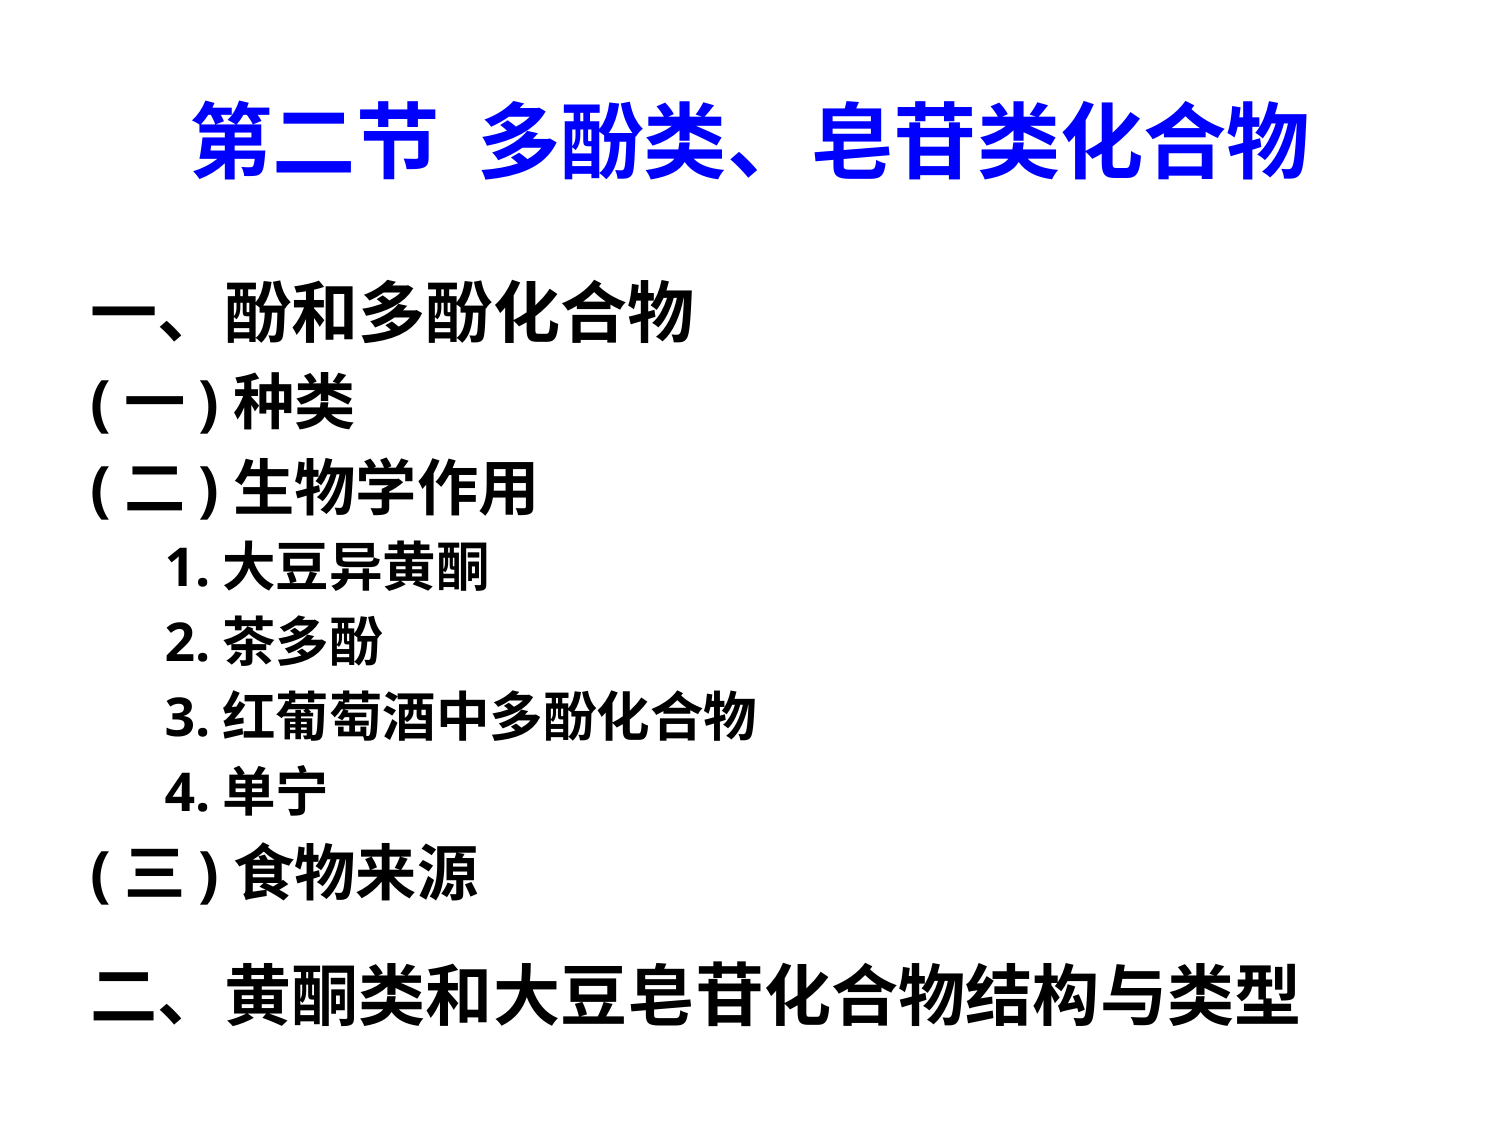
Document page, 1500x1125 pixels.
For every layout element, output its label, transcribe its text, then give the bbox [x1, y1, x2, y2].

title 第二节 多酚类、皂苷类化合物 [75, 45, 1425, 233]
list 一、酚和多酚化合物 (一)种类 (二)生物学作用 1.大豆异黄酮 2.茶多酚 3.红葡萄酒中多酚化合物 4.单宁 (三)食物来源 二、黄酮类和大豆皂苷化合物结构与类型 [75, 262, 1425, 1043]
